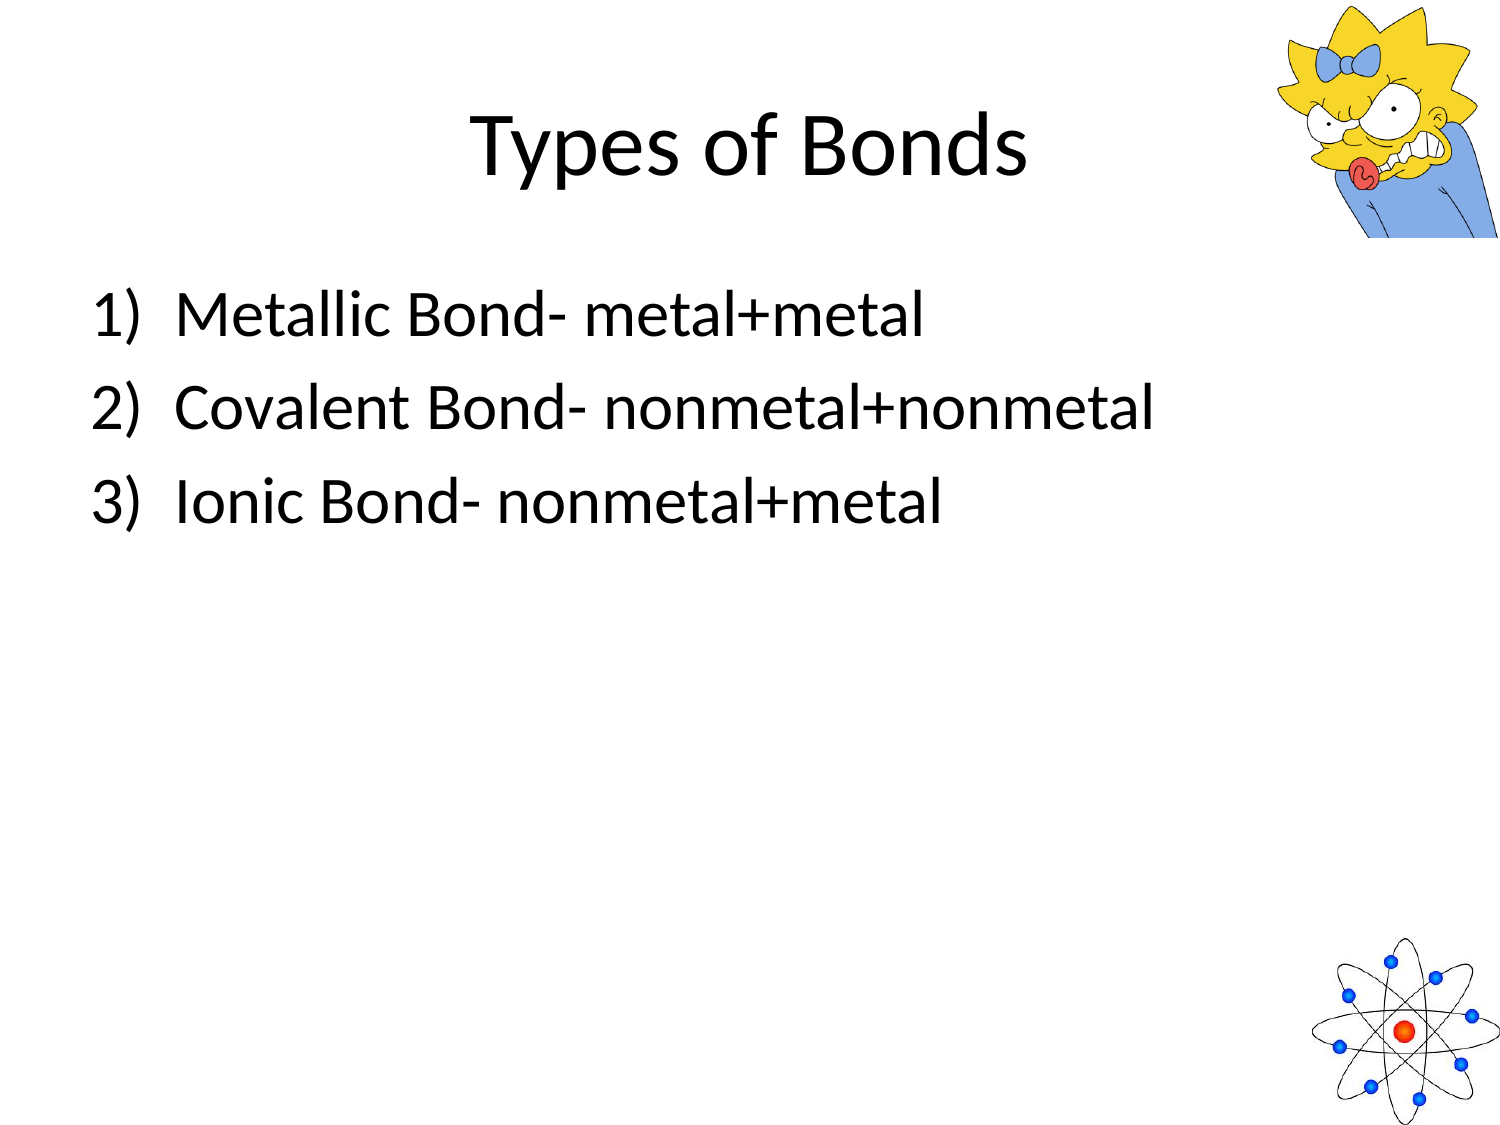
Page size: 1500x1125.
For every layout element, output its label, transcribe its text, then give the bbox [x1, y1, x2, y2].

title Types of Bonds [75, 45, 1257, 233]
list Metallic Bond- metal+metal Covalent Bond- nonmetal+nonmetal Ionic Bond- nonmetal+metal [75, 262, 1425, 1005]
picture [1312, 937, 1500, 1125]
picture [1262, 0, 1500, 238]
